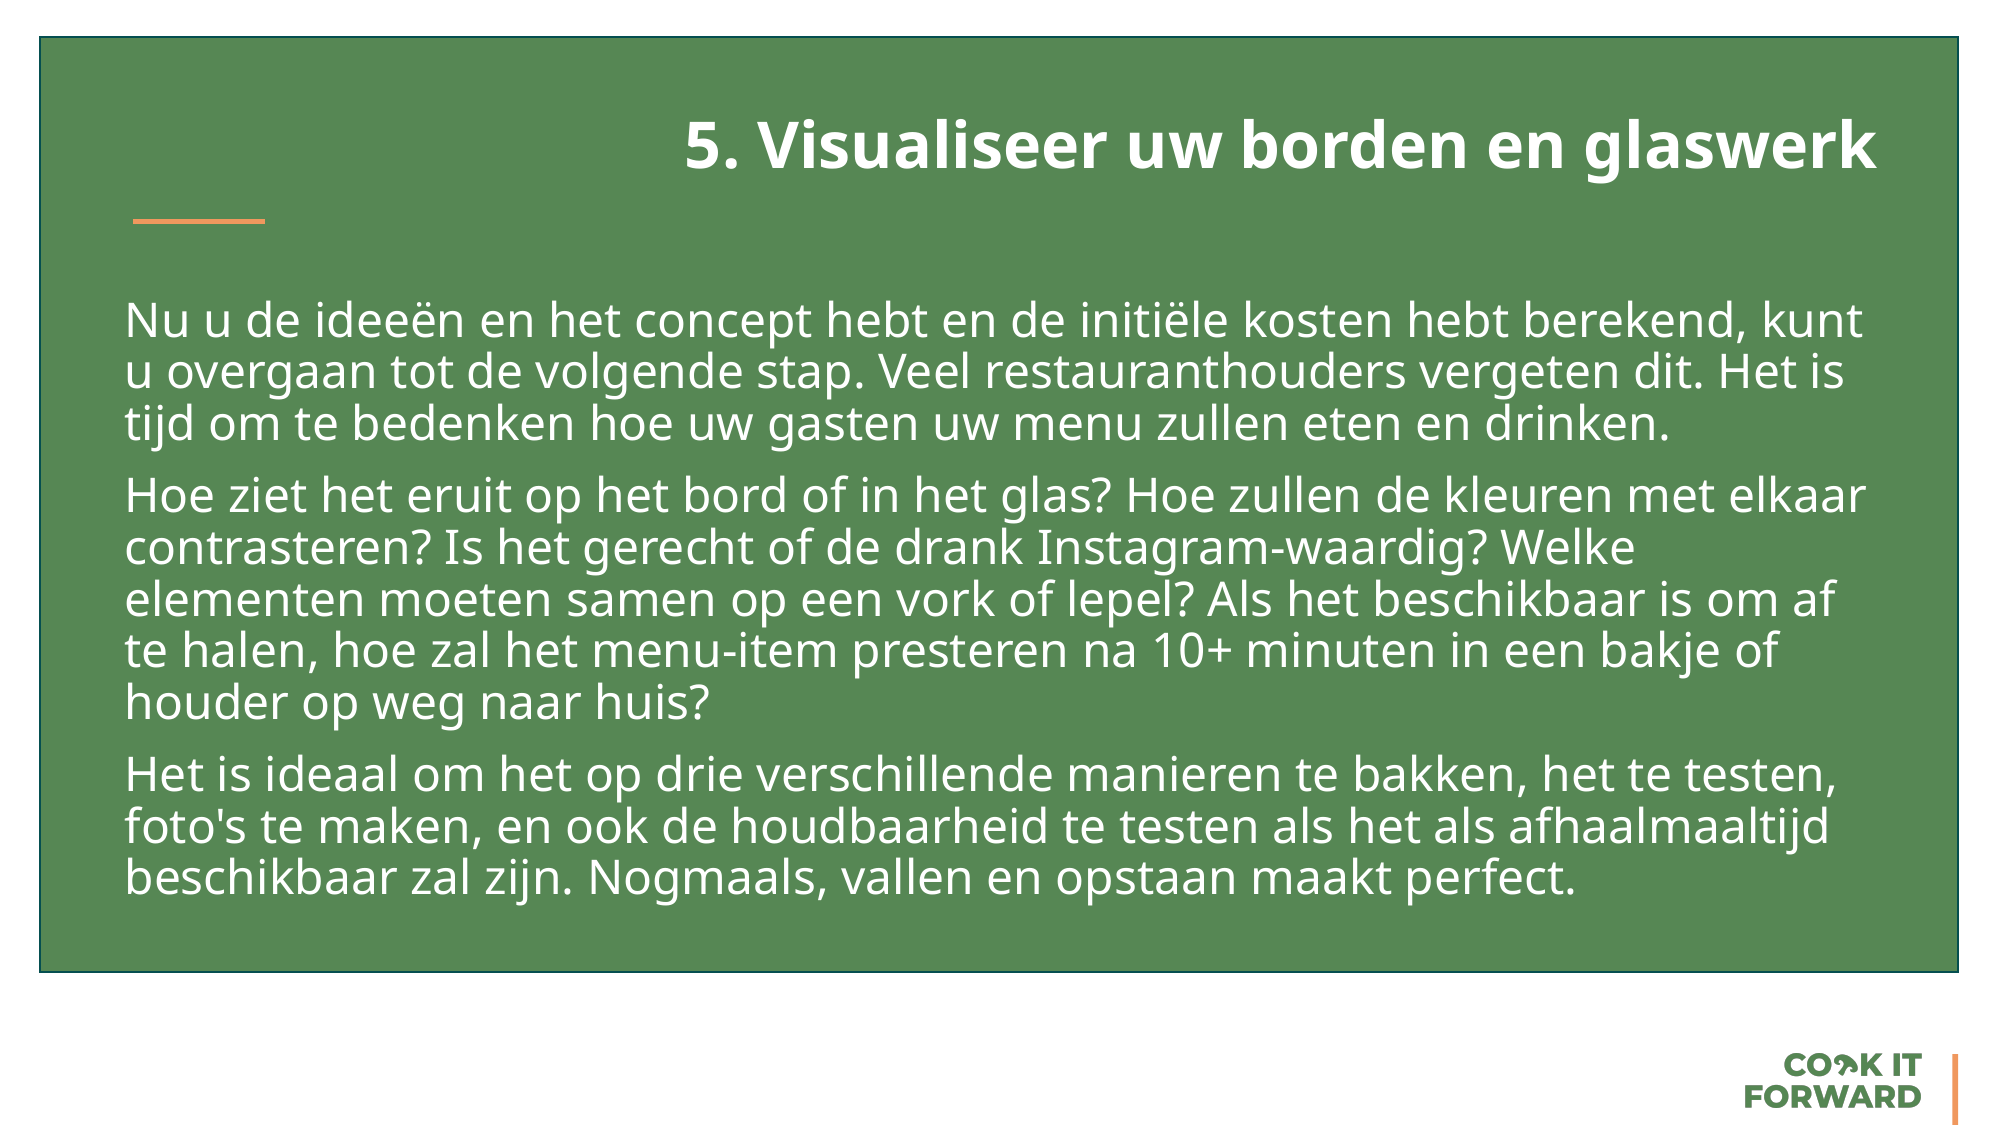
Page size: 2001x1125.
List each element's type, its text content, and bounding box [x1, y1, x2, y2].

list 5. Visualiseer uw borden en glaswerk [120, 105, 1894, 201]
picture [1745, 1053, 1922, 1108]
list Nu u de ideeën en het concept hebt en de initiële kosten hebt berekend, kunt u overgaan tot de volgende stap. Veel restauranthouders vergeten dit. Het is tijd om te bedenken hoe uw gasten uw menu zullen eten en drinken. Hoe ziet het eruit op het bord of in het glas? Hoe zullen de kleuren met elkaar contrasteren? Is het gerecht of de drank Instagram-waardig? Welke elementen moeten samen op een vork of lepel? Als het beschikbaar is om af te halen, hoe zal het menu-item presteren na 10+ minuten in een bakje of houder op weg naar huis? Het is ideaal om het op drie verschillende manieren te bakken, het te testen, foto's te maken, en ook de houdbaarheid te testen als het als afhaalmaaltijd beschikbaar zal zijn. Nogmaals, vallen en opstaan maakt perfect. [73, 288, 1894, 923]
